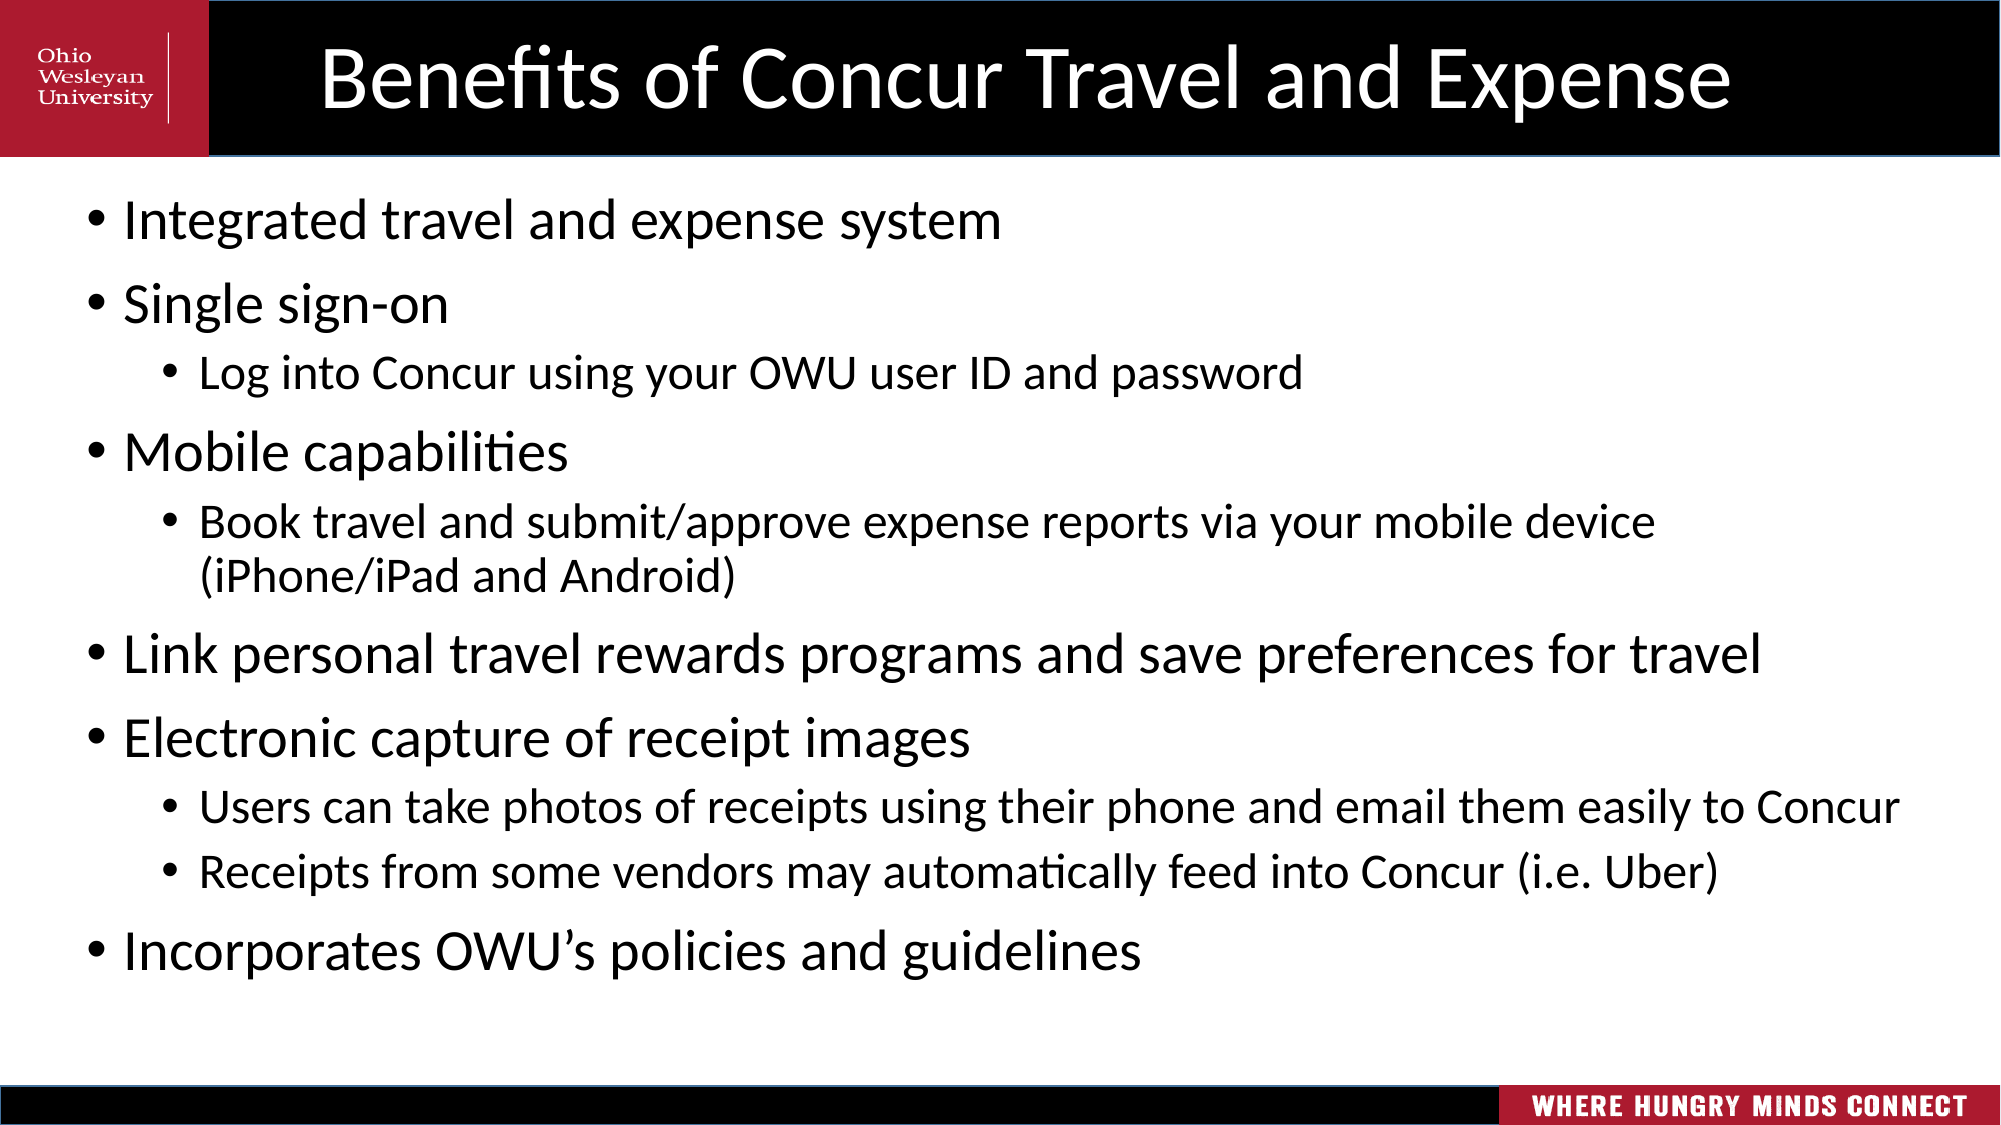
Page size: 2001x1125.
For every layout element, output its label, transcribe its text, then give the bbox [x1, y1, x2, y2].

title Benefits of Concur Travel and Expense [304, 2, 1905, 156]
picture [0, 0, 209, 157]
list Integrated travel and expense system Single sign-on Log into Concur using your OWU user ID and password Mobile capabilities Book travel and submit/approve expense reports via your mobile device (iPhone/iPad and Android) Link personal travel rewards programs and save preferences for travel Electronic capture of receipt images Users can take photos of receipts using their phone and email them easily to Concur Receipts from some vendors may automatically feed into Concur (i.e. Uber) Incorporates OWU’s policies and guidelines [71, 182, 1927, 1058]
picture [1499, 1085, 2000, 1125]
